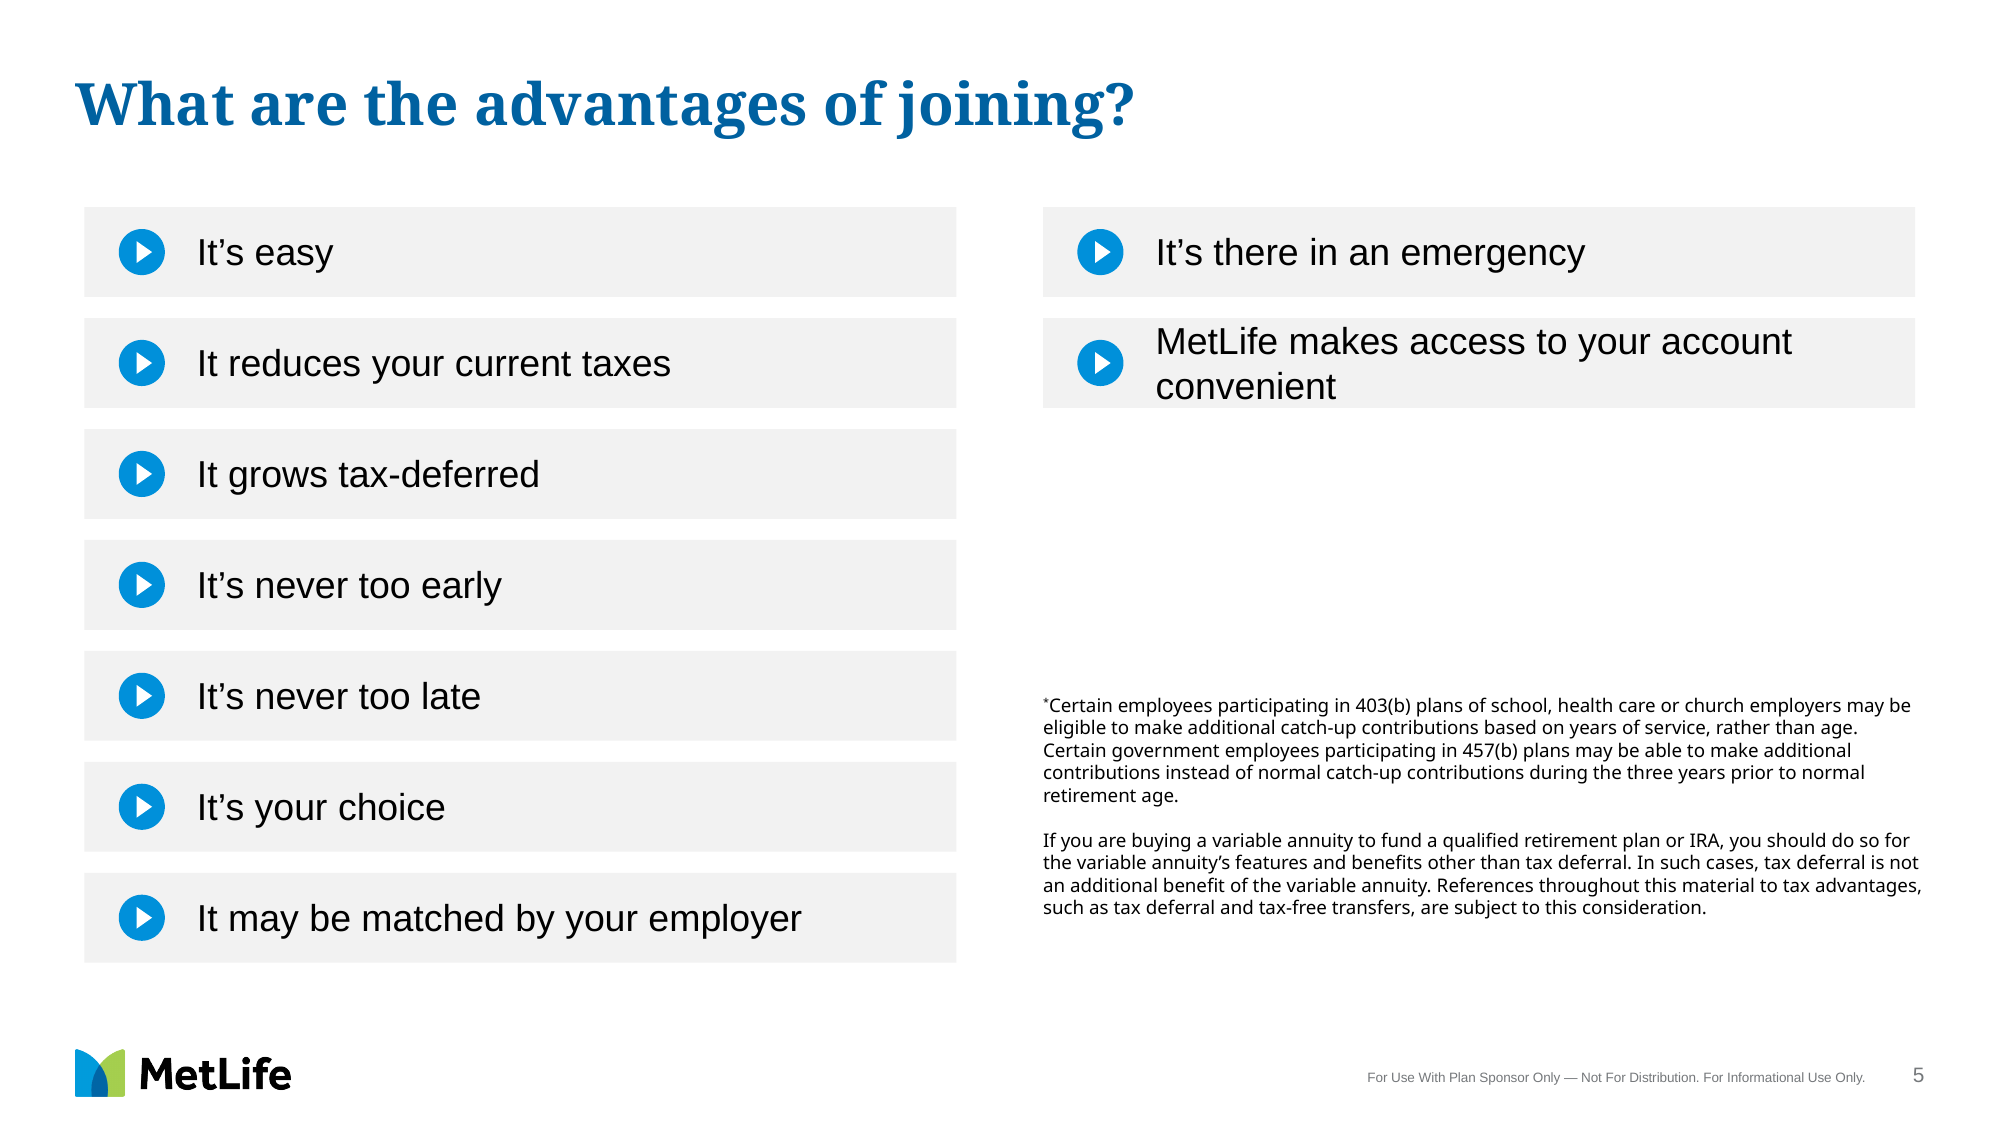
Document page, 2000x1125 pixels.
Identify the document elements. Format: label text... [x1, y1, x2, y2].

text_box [1077, 339, 1124, 387]
text_box It’s never too late [82, 649, 958, 743]
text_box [118, 894, 166, 942]
text_box It may be matched by your employer [82, 871, 958, 965]
text_box It’s your choice [82, 760, 958, 854]
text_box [118, 672, 166, 720]
text_box It’s easy [82, 205, 958, 299]
title What are the advantages of joining? [75, 75, 1626, 195]
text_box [118, 450, 166, 498]
text_box It reduces your current taxes [82, 316, 958, 410]
text_box It’s never too early [82, 538, 958, 632]
text_box MetLife makes access to your account convenient [1041, 316, 1917, 410]
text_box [118, 561, 166, 609]
text_box It grows tax-deferred [82, 427, 958, 521]
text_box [118, 339, 166, 387]
text_box *Certain employees participating in 403(b) plans of school, health care or church employers may be eligible to make additional catch-up contributions based on years of service, rather than age. Certain government employees participating in 457(b) plans may be able to make additional contributions instead of normal catch-up contributions during the three years prior to normal retirement age. If you are buying a variable annuity to fund a qualified retirement plan or IRA, you should do so for the variable annuity’s features and benefits other than tax deferral. In such cases, tax deferral is not an additional benefit of the variable annuity. References throughout this material to tax advantages, such as tax deferral and tax-free transfers, are subject to this consideration. [1043, 693, 1925, 994]
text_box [1077, 228, 1124, 276]
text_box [118, 783, 166, 831]
picture [81, 1049, 291, 1097]
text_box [118, 228, 166, 276]
text_box It’s there in an emergency [1041, 205, 1917, 299]
text_box 5 [1753, 1056, 1925, 1092]
